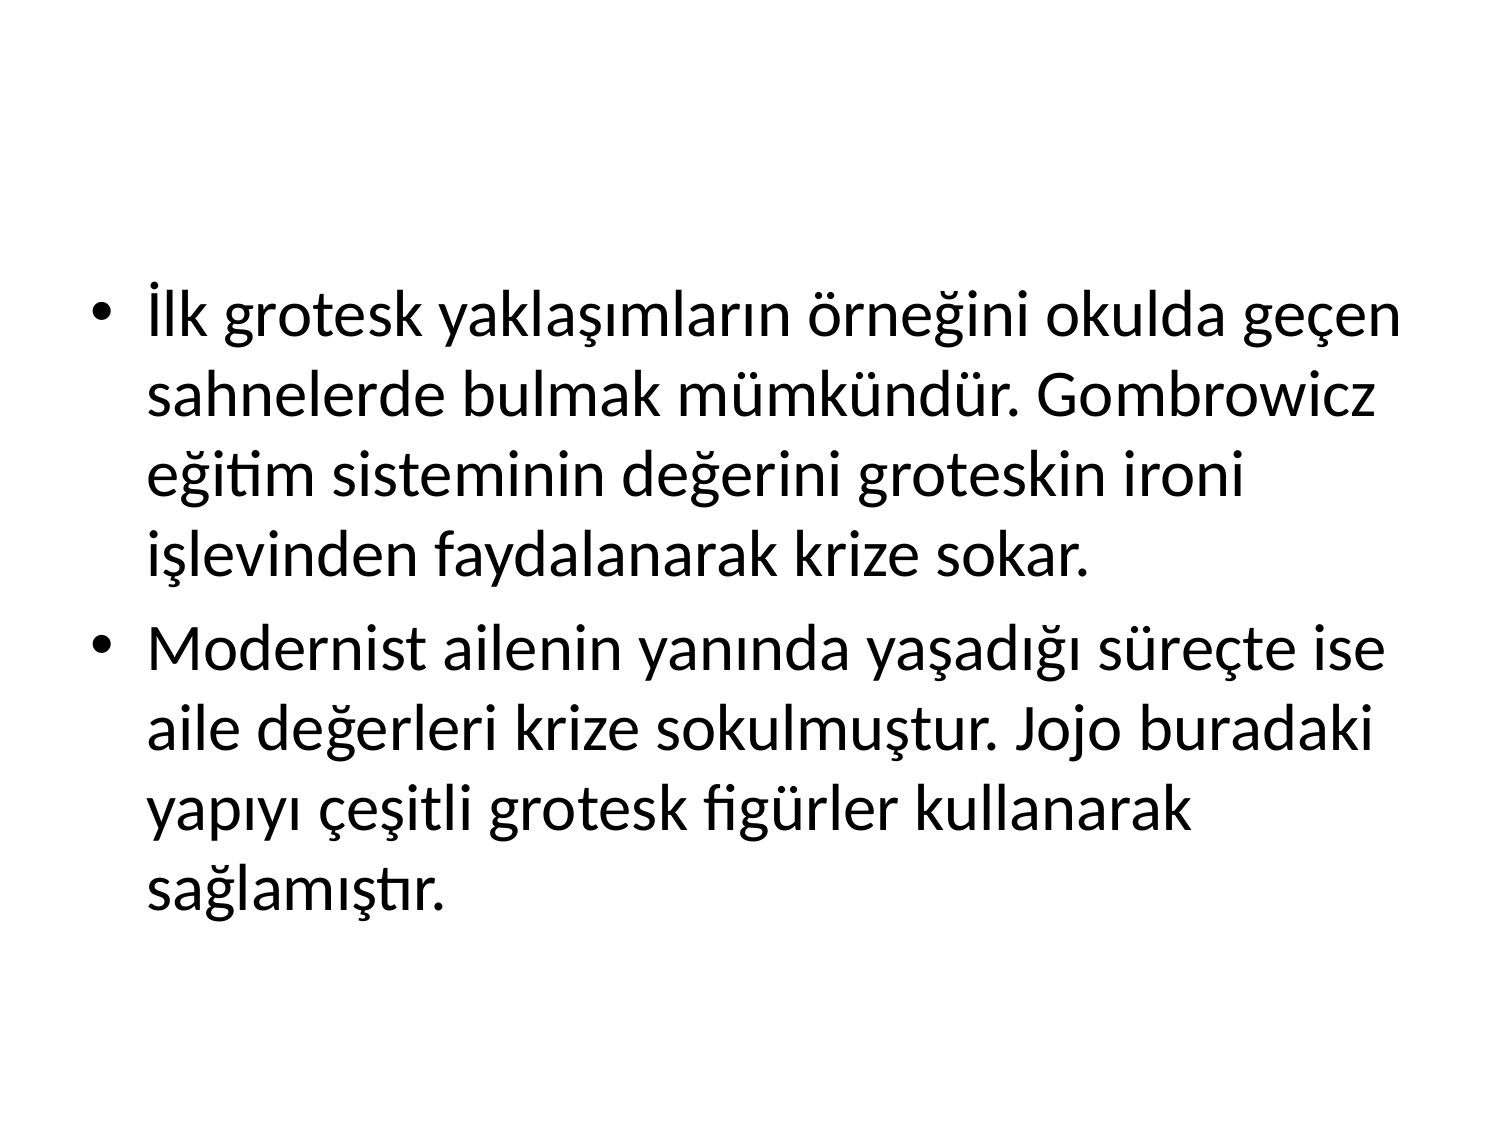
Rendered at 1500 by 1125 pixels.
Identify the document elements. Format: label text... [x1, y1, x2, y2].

list İlk grotesk yaklaşımların örneğini okulda geçen sahnelerde bulmak mümkündür. Gombrowicz eğitim sisteminin değerini groteskin ironi işlevinden faydalanarak krize sokar. Modernist ailenin yanında yaşadığı süreçte ise aile değerleri krize sokulmuştur. Jojo buradaki yapıyı çeşitli grotesk figürler kullanarak sağlamıştır. [75, 262, 1425, 1005]
